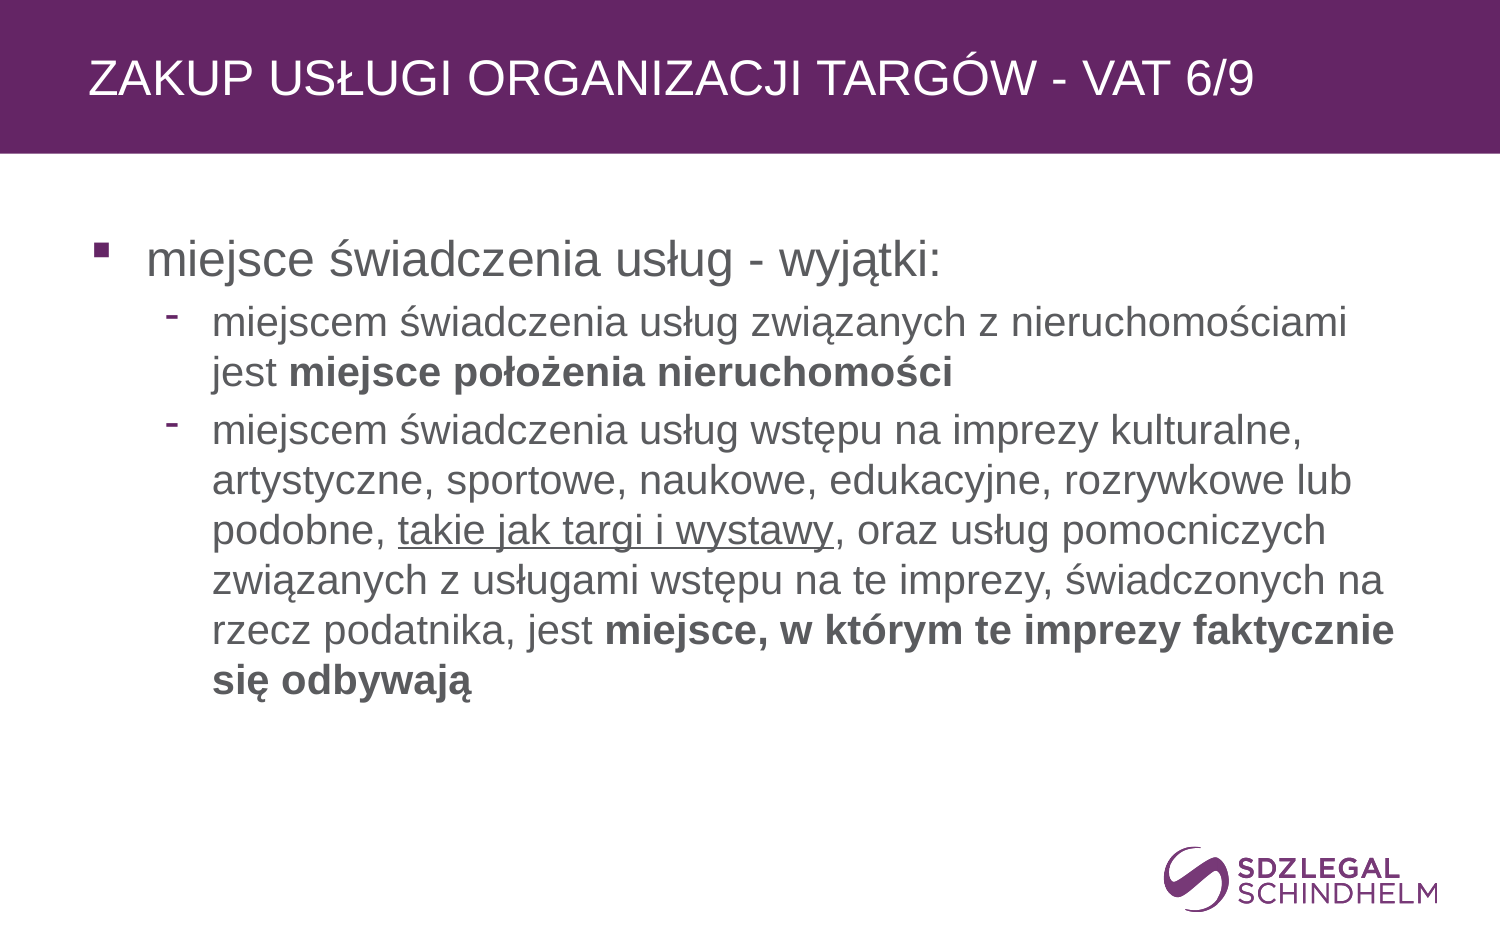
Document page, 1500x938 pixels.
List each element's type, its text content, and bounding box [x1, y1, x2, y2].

picture [1163, 845, 1437, 912]
title zakup usługi organizacji targów - VAT 6/9 [0, 0, 1500, 154]
list miejsce świadczenia usług - wyjątki: miejscem świadczenia usług związanych z nieruchomościami jest miejsce położenia nieruchomości miejscem świadczenia usług wstępu na imprezy kulturalne, artystyczne, sportowe, naukowe, edukacyjne, rozrywkowe lub podobne, takie jak targi i wystawy, oraz usług pomocniczych związanych z usługami wstępu na te imprezy, świadczonych na rzecz podatnika, jest miejsce, w którym te imprezy faktycznie się odbywają [74, 218, 1426, 838]
